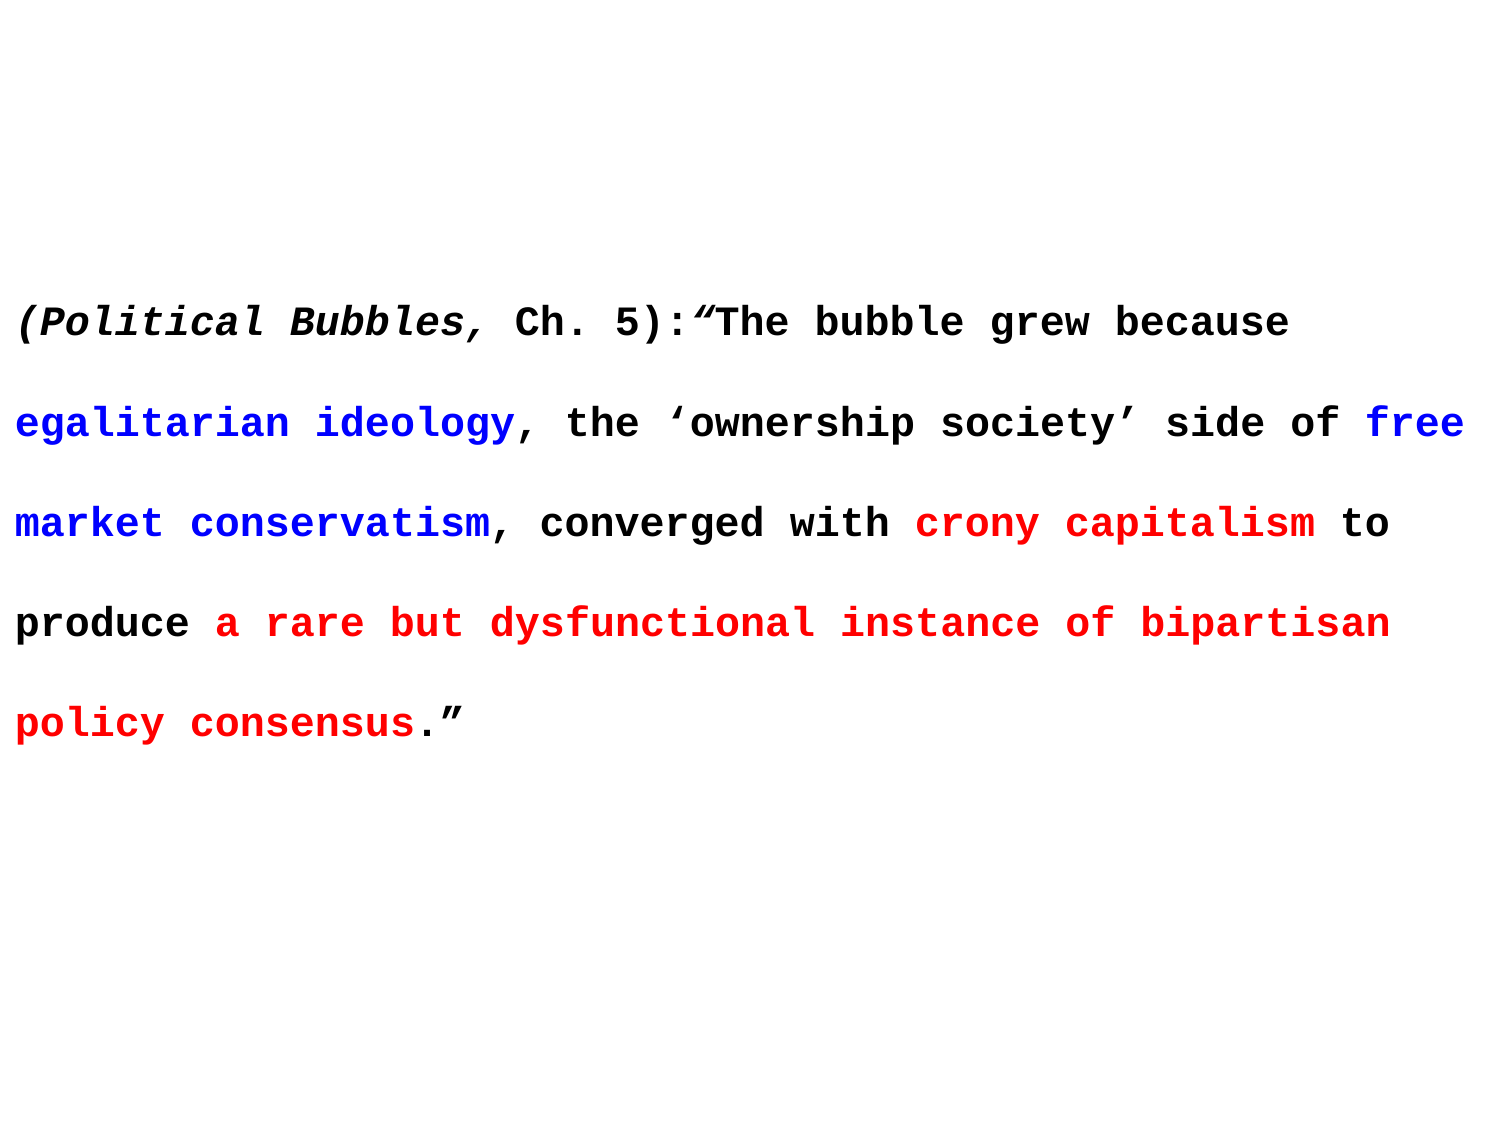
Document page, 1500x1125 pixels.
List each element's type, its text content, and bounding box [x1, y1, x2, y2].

text_box (Political Bubbles, Ch. 5):“The bubble grew because egalitarian ideology, the ‘ownership society’ side of free market conservatism, converged with crony capitalism to produce a rare but dysfunctional instance of bipartisan policy consensus.” [0, 236, 1500, 752]
